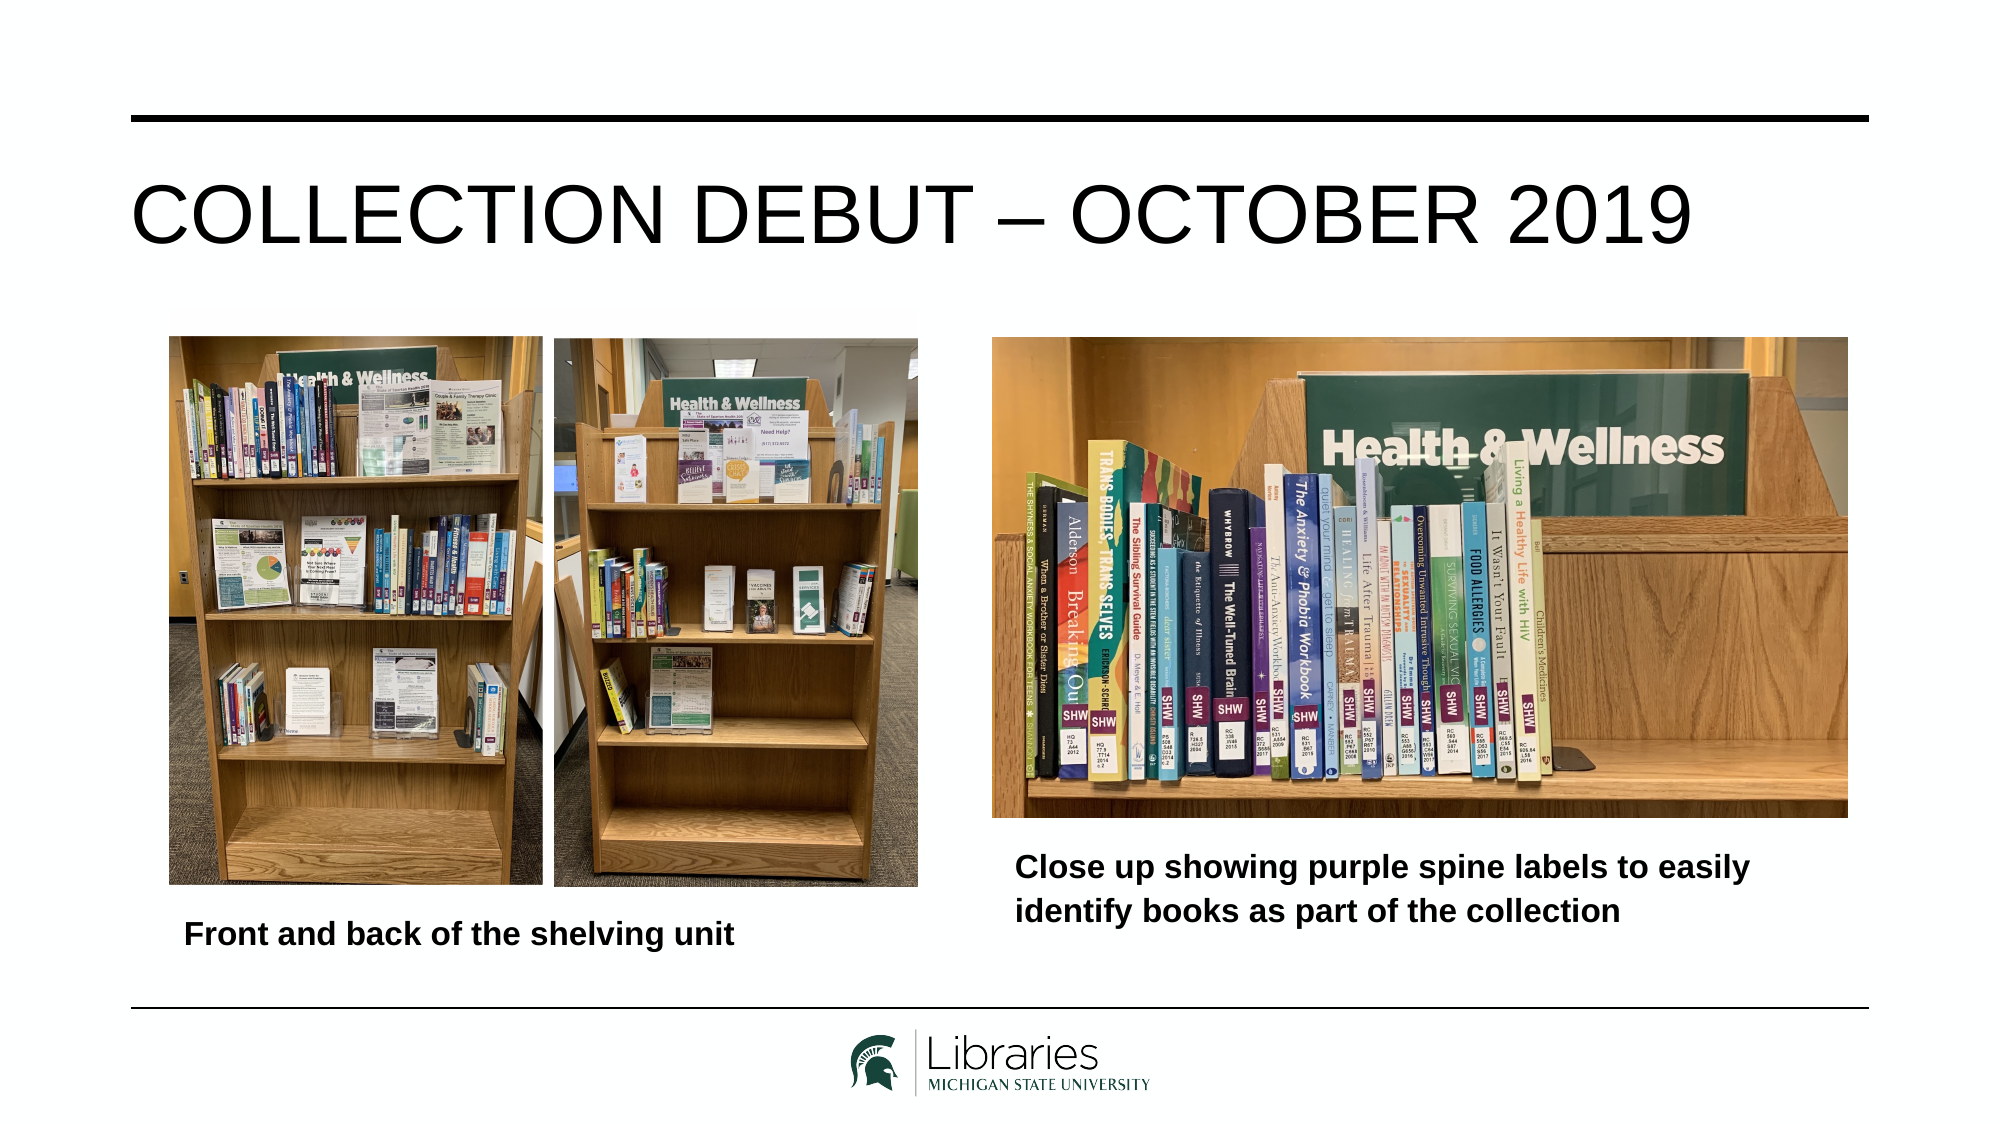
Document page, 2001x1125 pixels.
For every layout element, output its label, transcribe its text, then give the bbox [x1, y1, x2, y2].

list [168, 309, 918, 887]
list Front and back of the shelving unit [169, 899, 1024, 960]
title Collection Debut – October 2019 [115, 152, 1869, 284]
picture [848, 1024, 1152, 1102]
list Close up showing purple spine labels to easily identify books as part of the collection [999, 829, 1855, 937]
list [992, 337, 1848, 818]
